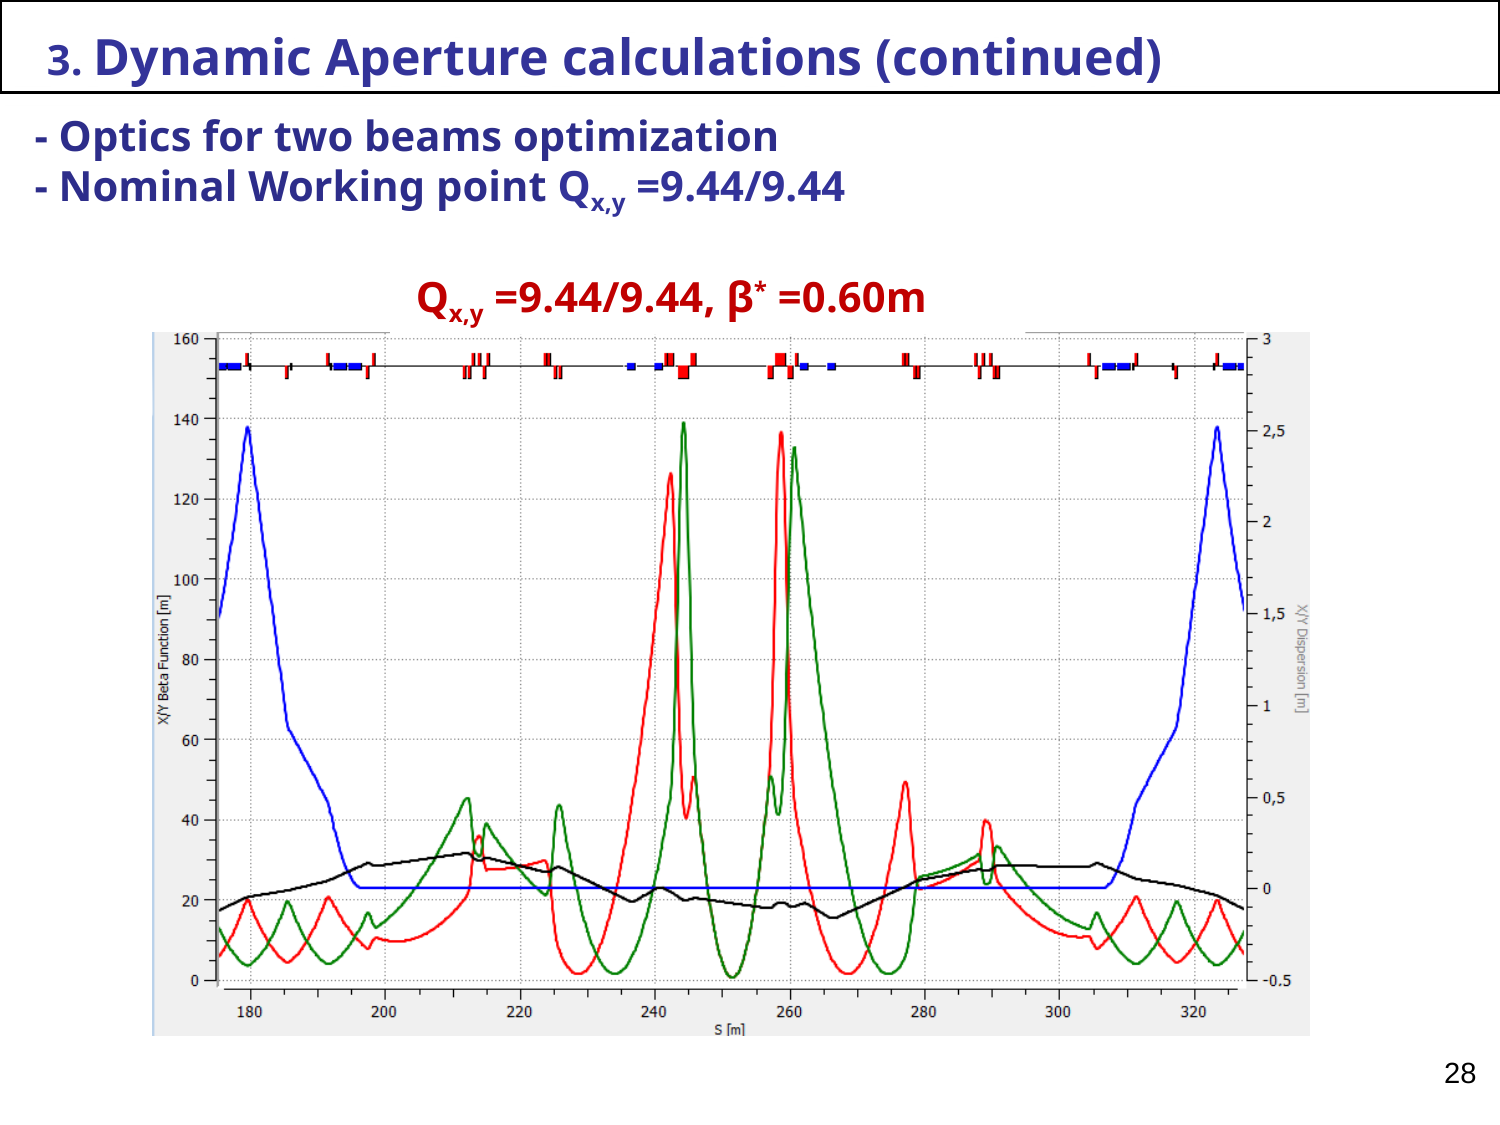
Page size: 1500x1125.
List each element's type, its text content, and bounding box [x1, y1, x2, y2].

picture [152, 331, 1310, 1036]
text_box 3. Dynamic Aperture calculations (continued) [0, 0, 1500, 93]
slide_number 28 [1424, 1046, 1500, 1125]
text_box - Optics for two beams optimization - Nominal Working point Qx,y =9.44/9.44 [19, 102, 1468, 274]
text_box Qx,y =9.44/9.44, β* =0.60m [390, 246, 1026, 330]
